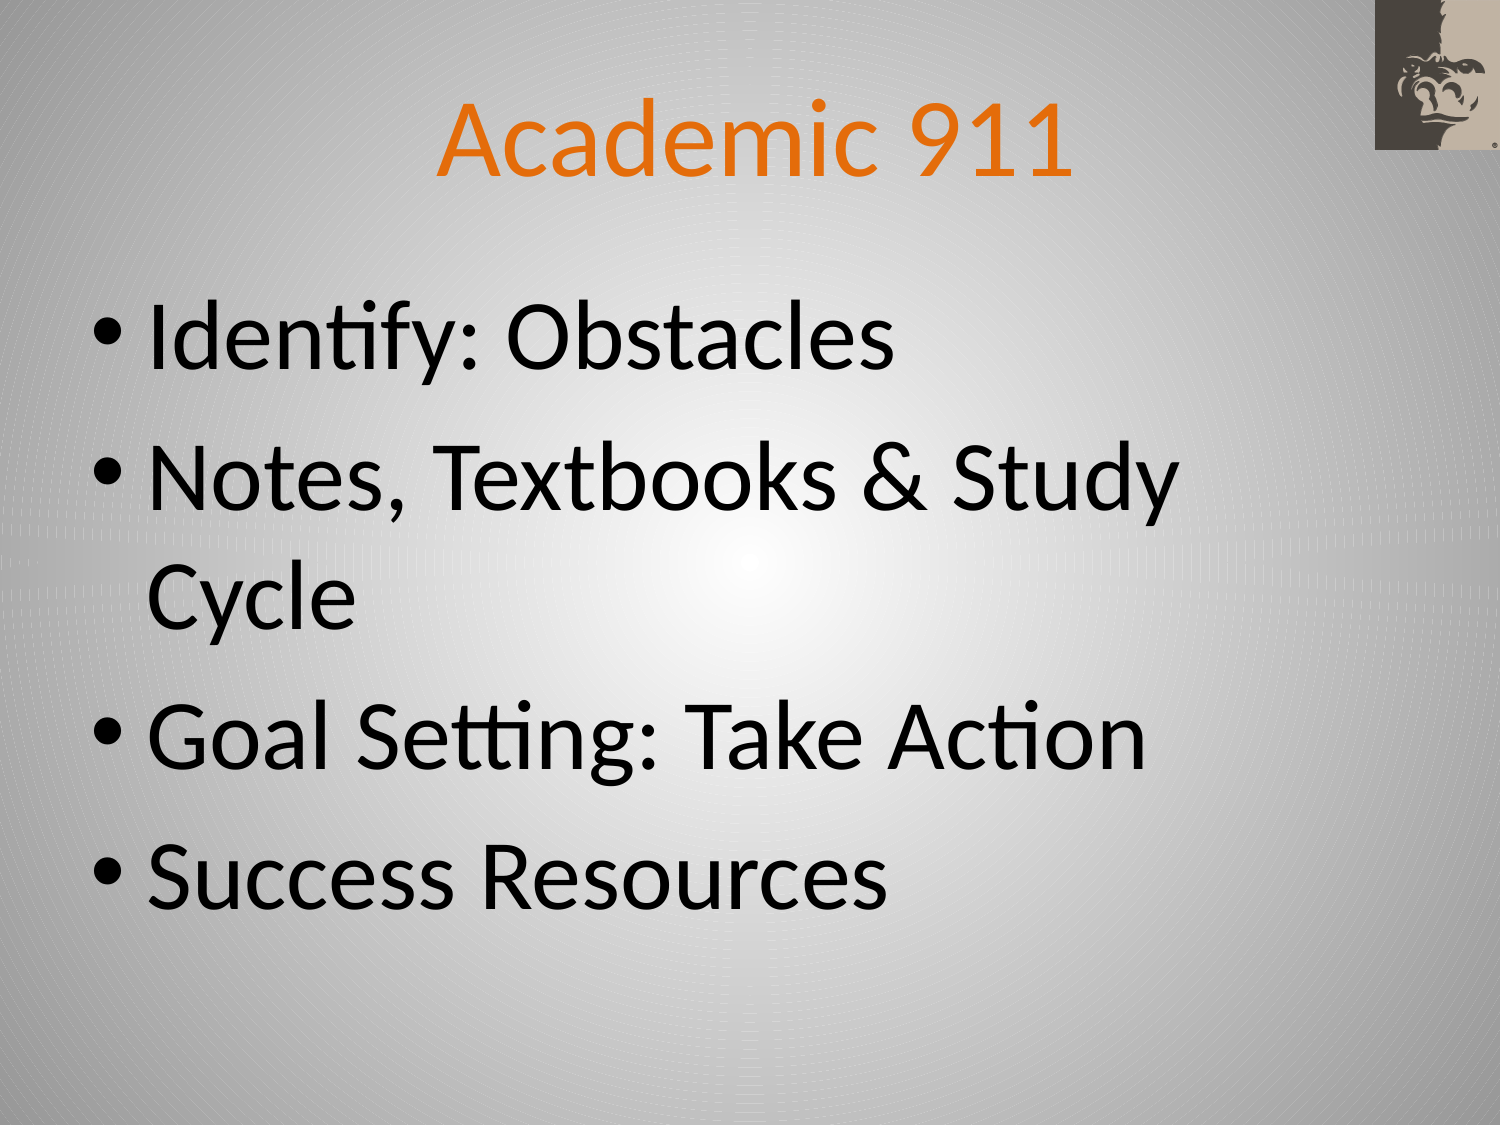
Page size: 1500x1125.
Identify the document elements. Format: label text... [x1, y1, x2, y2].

title Academic 911 [81, 37, 1432, 225]
list Identify: Obstacles Notes, Textbooks & Study Cycle Goal Setting: Take Action Success Resources [75, 262, 1425, 1025]
picture [1375, 0, 1500, 151]
